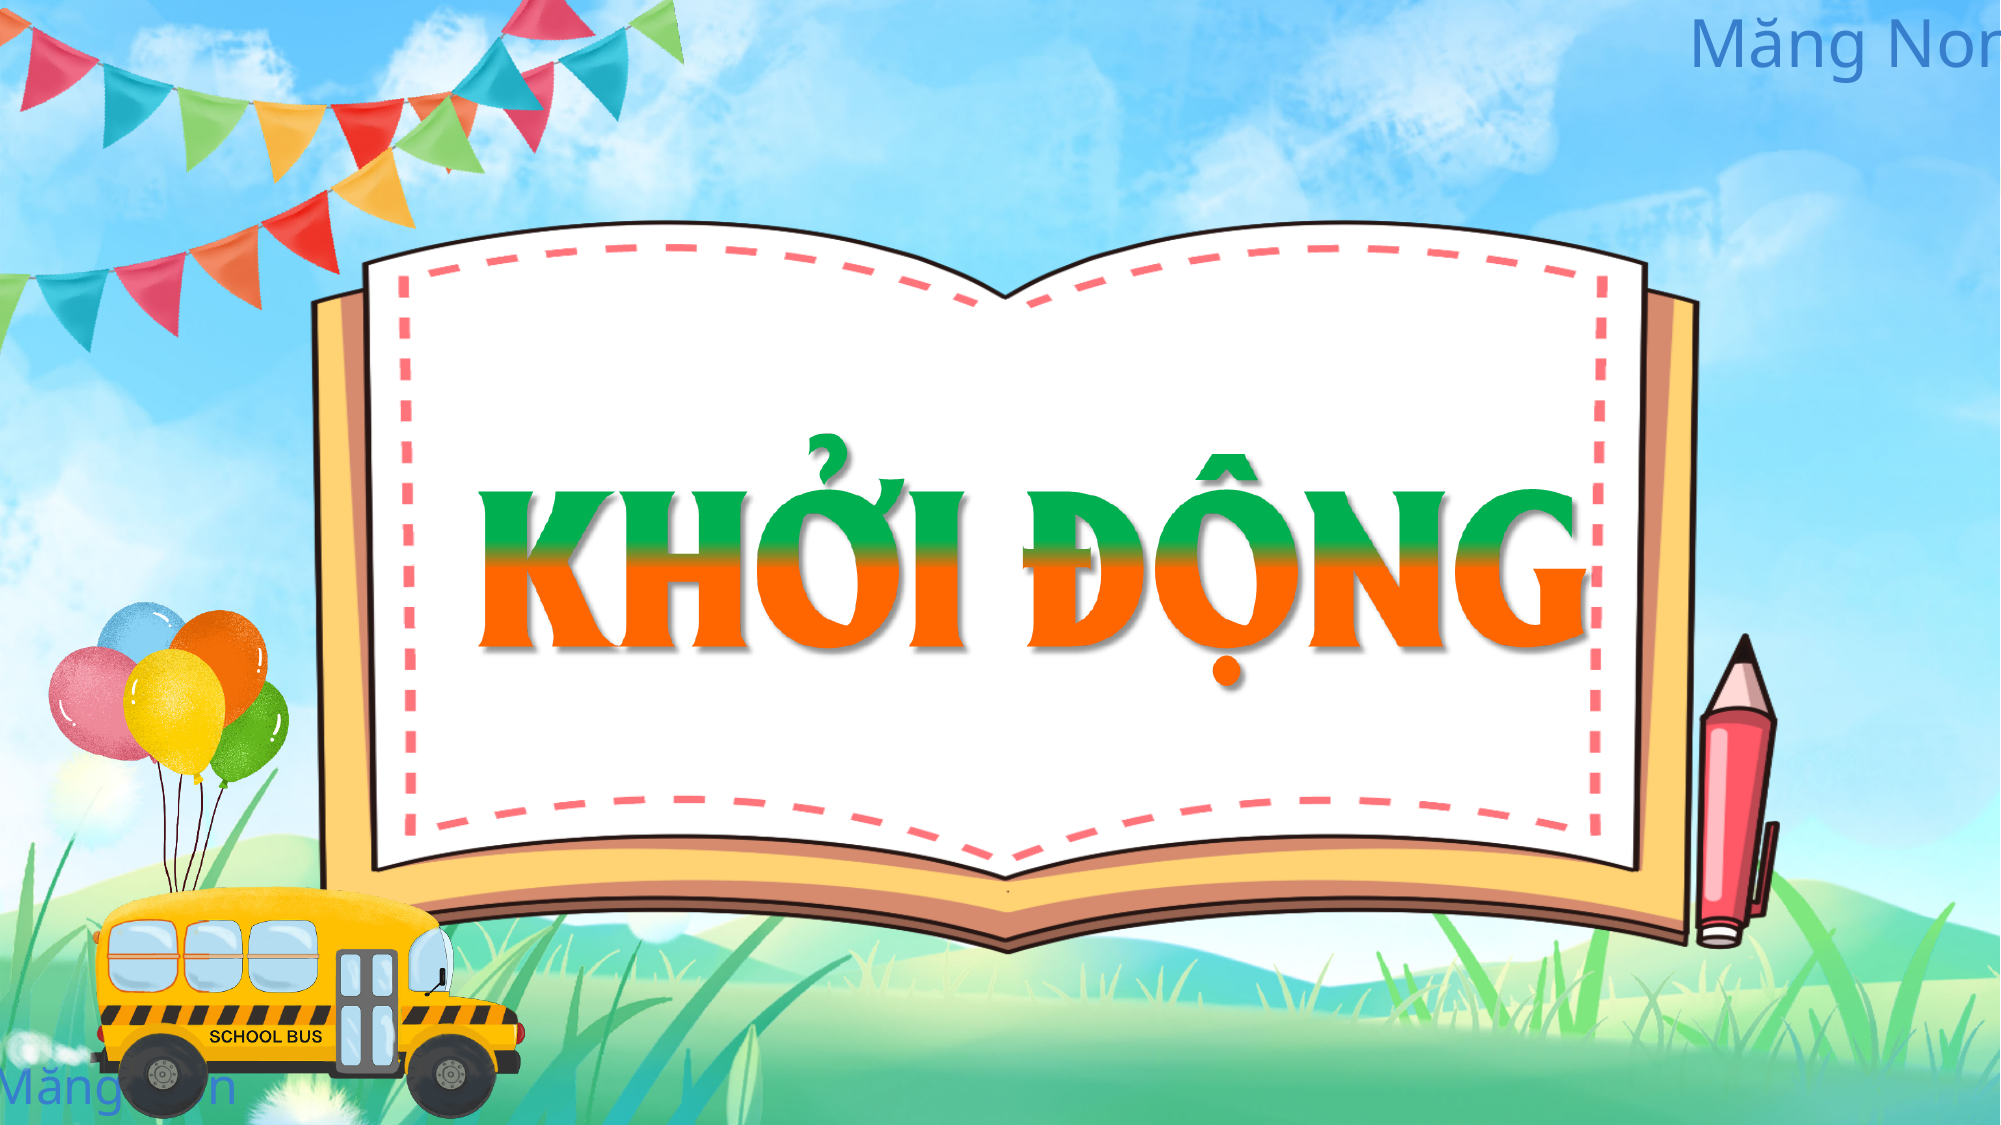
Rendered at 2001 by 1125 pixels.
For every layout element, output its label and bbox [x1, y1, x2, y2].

picture [0, 0, 2001, 1125]
text_box [0, 561, 538, 1125]
